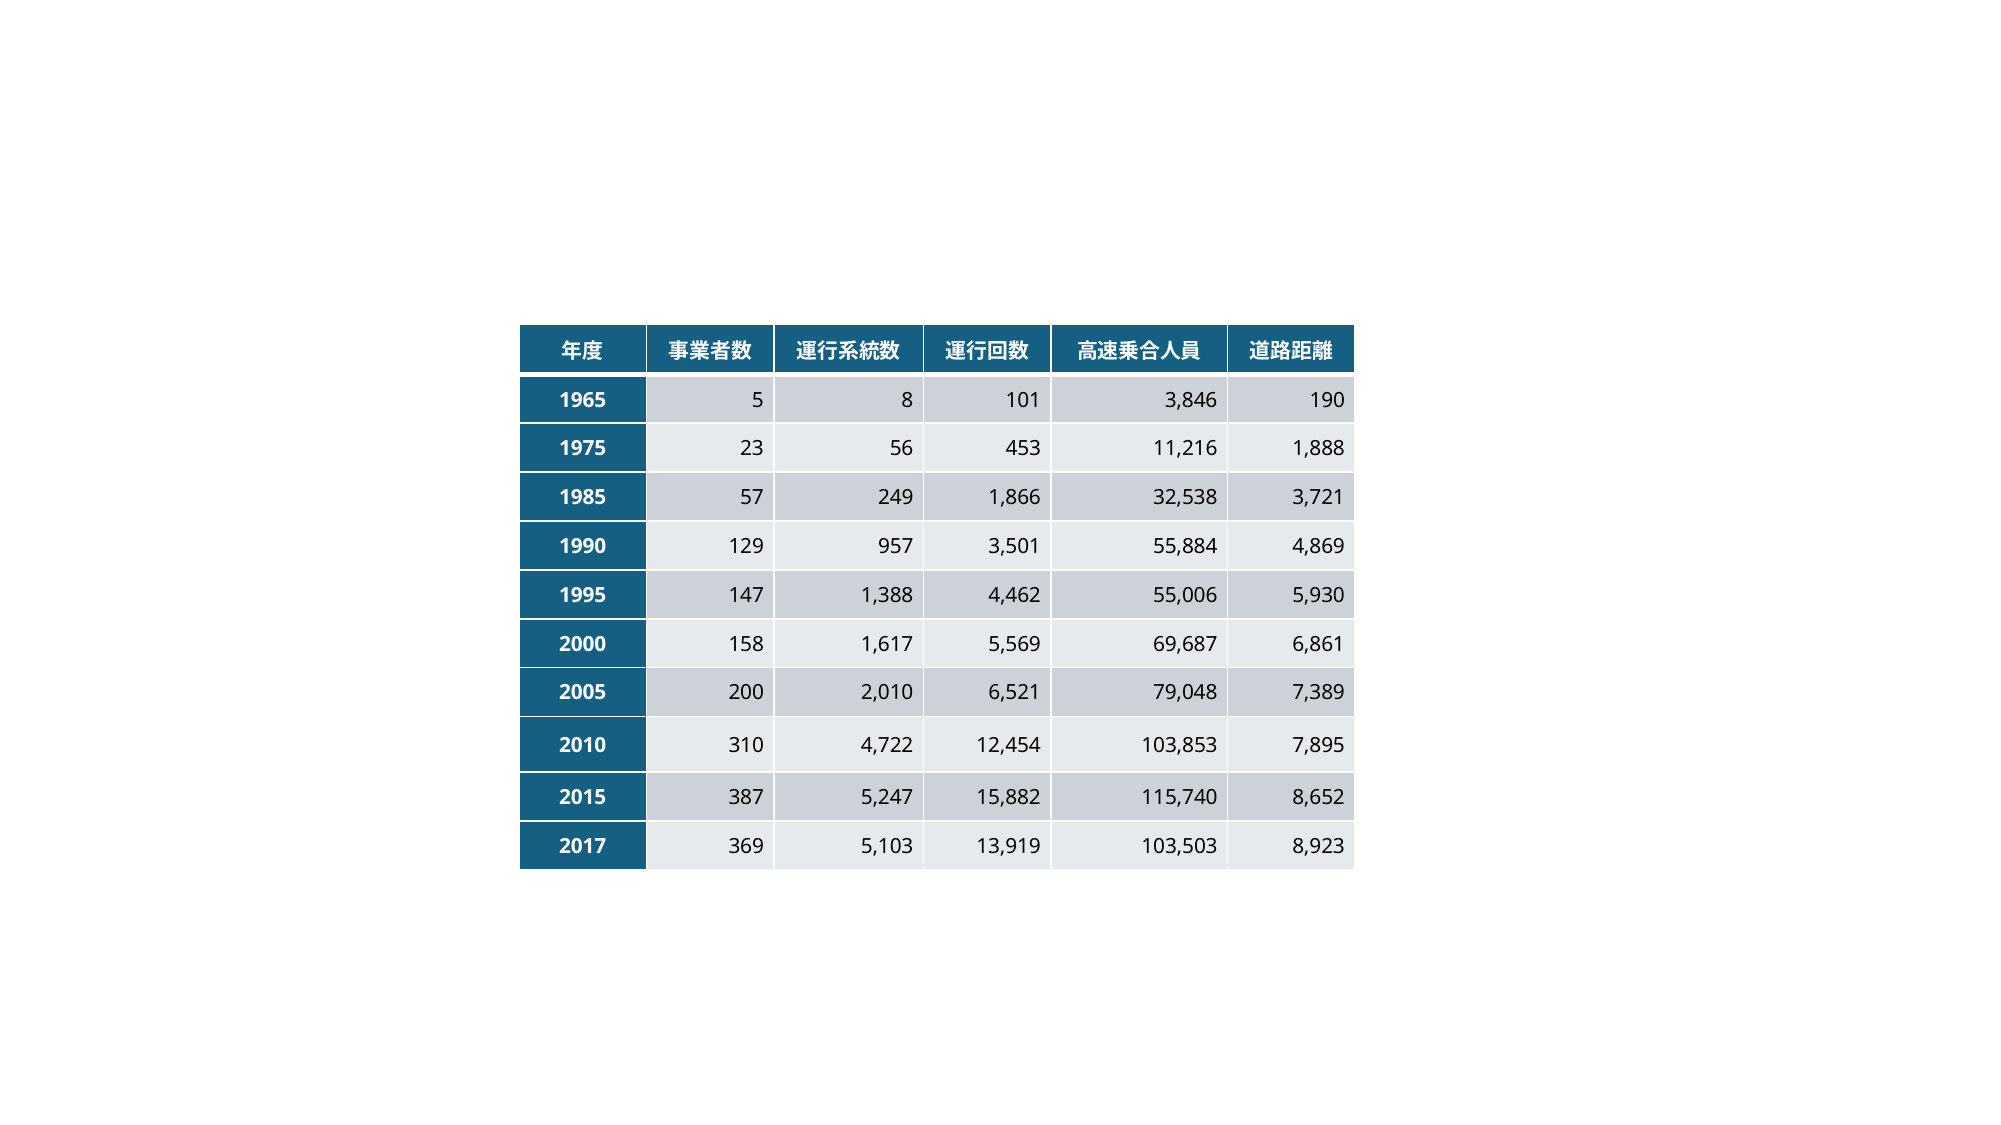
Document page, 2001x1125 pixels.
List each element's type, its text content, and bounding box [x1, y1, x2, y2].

table_cell 2017 [520, 822, 646, 869]
table_cell 200 [647, 668, 773, 716]
table_cell 56 [775, 424, 923, 471]
table_cell 4,462 [924, 571, 1050, 618]
table_cell 103,503 [1052, 822, 1227, 869]
table_cell 55,006 [1052, 571, 1227, 618]
table_cell 101 [924, 377, 1050, 422]
table_cell 2,010 [775, 668, 923, 716]
table_cell 15,882 [924, 773, 1050, 820]
table_cell 12,454 [924, 717, 1050, 771]
table_cell 1,388 [775, 571, 923, 618]
table_cell 115,740 [1052, 773, 1227, 820]
table_cell 1975 [520, 424, 646, 471]
table_cell 158 [647, 620, 773, 667]
table_cell 5 [647, 377, 773, 422]
table_cell 8,652 [1228, 773, 1354, 820]
table_cell 23 [647, 424, 773, 471]
table_header 道路距離 [1228, 325, 1354, 372]
table_cell 32,538 [1052, 473, 1227, 520]
table_cell 3,501 [924, 522, 1050, 569]
table_cell 4,722 [775, 717, 923, 771]
table_cell 1965 [520, 377, 646, 422]
table_header 運行回数 [924, 325, 1050, 372]
table_cell 147 [647, 571, 773, 618]
table_cell 2015 [520, 773, 646, 820]
table_cell 5,569 [924, 620, 1050, 667]
table_cell 1995 [520, 571, 646, 618]
table_cell 5,247 [775, 773, 923, 820]
table_cell 69,687 [1052, 620, 1227, 667]
table_cell 7,389 [1228, 668, 1354, 716]
table_cell 11,216 [1052, 424, 1227, 471]
table_cell 1,866 [924, 473, 1050, 520]
table_cell 310 [647, 717, 773, 771]
table_cell 5,930 [1228, 571, 1354, 618]
table_cell 129 [647, 522, 773, 569]
table_cell 2000 [520, 620, 646, 667]
table_cell 1,617 [775, 620, 923, 667]
table_cell 957 [775, 522, 923, 569]
table_cell 249 [775, 473, 923, 520]
table_cell 3,721 [1228, 473, 1354, 520]
table_header 事業者数 [647, 325, 773, 372]
table_cell 7,895 [1228, 717, 1354, 771]
table_cell 5,103 [775, 822, 923, 869]
table_cell 79,048 [1052, 668, 1227, 716]
table_cell 1990 [520, 522, 646, 569]
table_cell 190 [1228, 377, 1354, 422]
table_cell 3,846 [1052, 377, 1227, 422]
table_cell 6,521 [924, 668, 1050, 716]
table_cell 103,853 [1052, 717, 1227, 771]
table_cell 55,884 [1052, 522, 1227, 569]
table_header 運行系統数 [775, 325, 923, 372]
table_cell 2010 [520, 717, 646, 771]
table_cell 369 [647, 822, 773, 869]
table_cell 1985 [520, 473, 646, 520]
table_cell 13,919 [924, 822, 1050, 869]
table_cell 8,923 [1228, 822, 1354, 869]
table_header 年度 [520, 325, 646, 372]
table_cell 8 [775, 377, 923, 422]
table_cell 4,869 [1228, 522, 1354, 569]
table_cell 57 [647, 473, 773, 520]
table_header 高速乗合人員 [1052, 325, 1227, 372]
table_cell 387 [647, 773, 773, 820]
table_cell 453 [924, 424, 1050, 471]
table_cell 2005 [520, 668, 646, 716]
table_cell 6,861 [1228, 620, 1354, 667]
table_cell 1,888 [1228, 424, 1354, 471]
